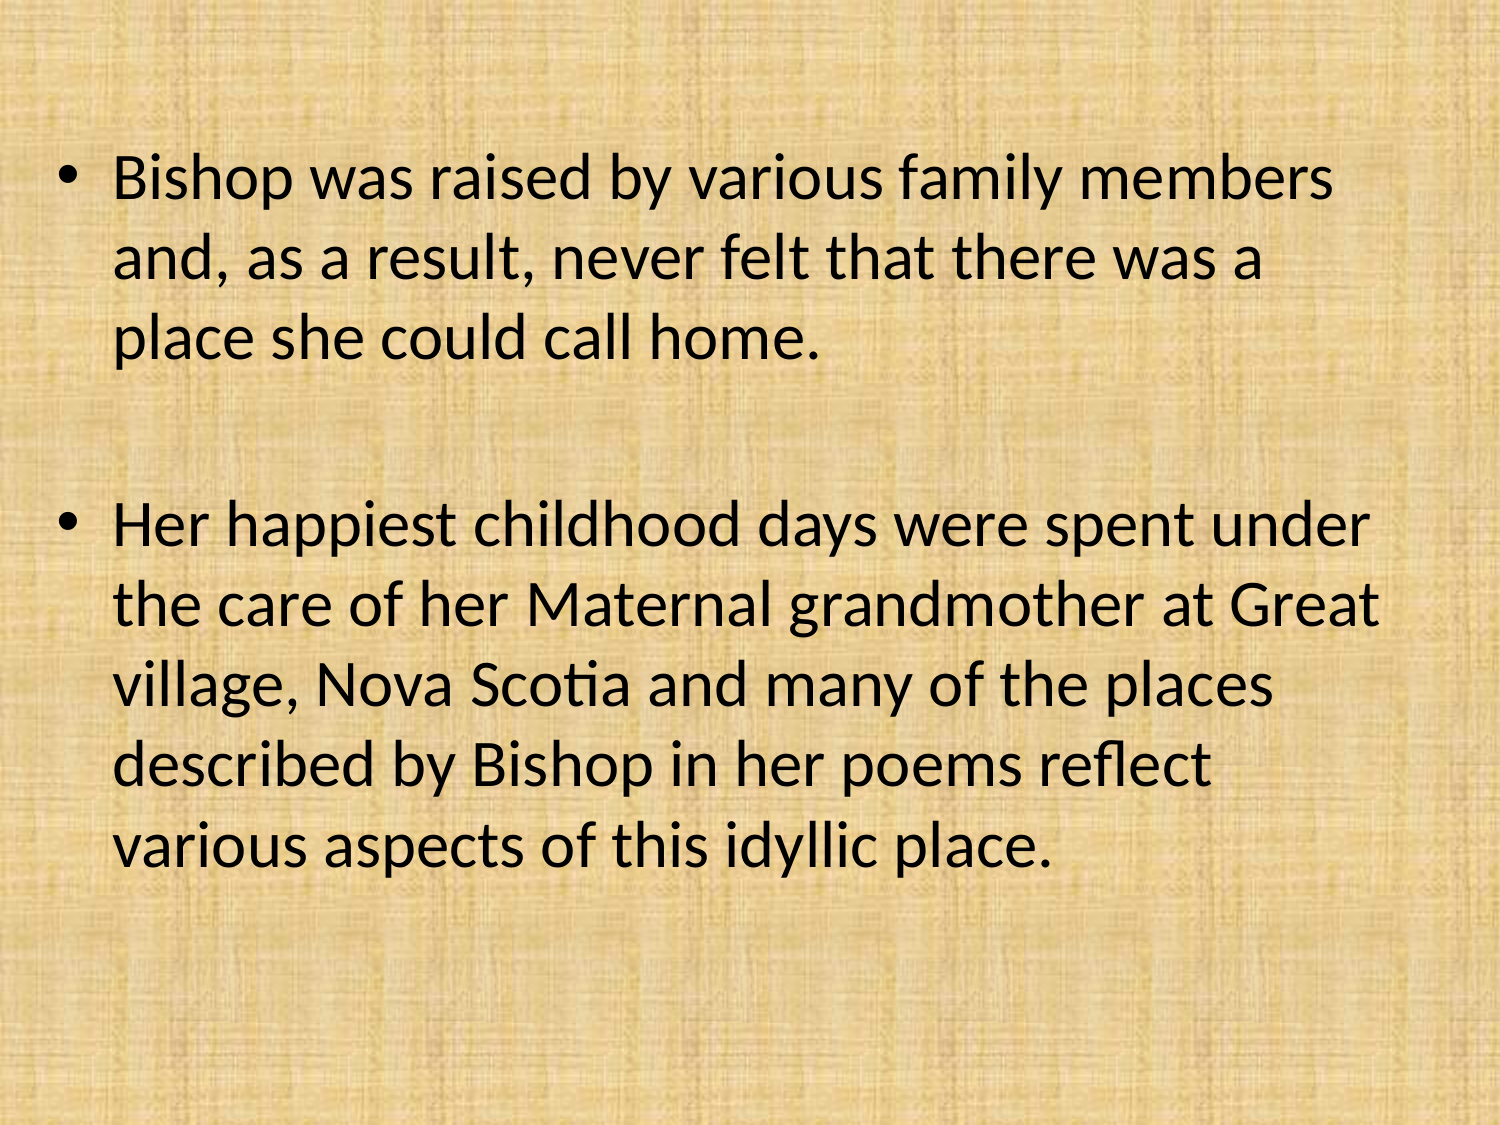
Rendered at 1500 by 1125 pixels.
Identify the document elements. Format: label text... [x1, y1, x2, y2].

picture [0, 0, 1500, 1125]
list Bishop was raised by various family members and, as a result, never felt that there was a place she could call home. Her happiest childhood days were spent under the care of her Maternal grandmother at Great village, Nova Scotia and many of the places described by Bishop in her poems reflect various aspects of this idyllic place. [41, 125, 1427, 1071]
